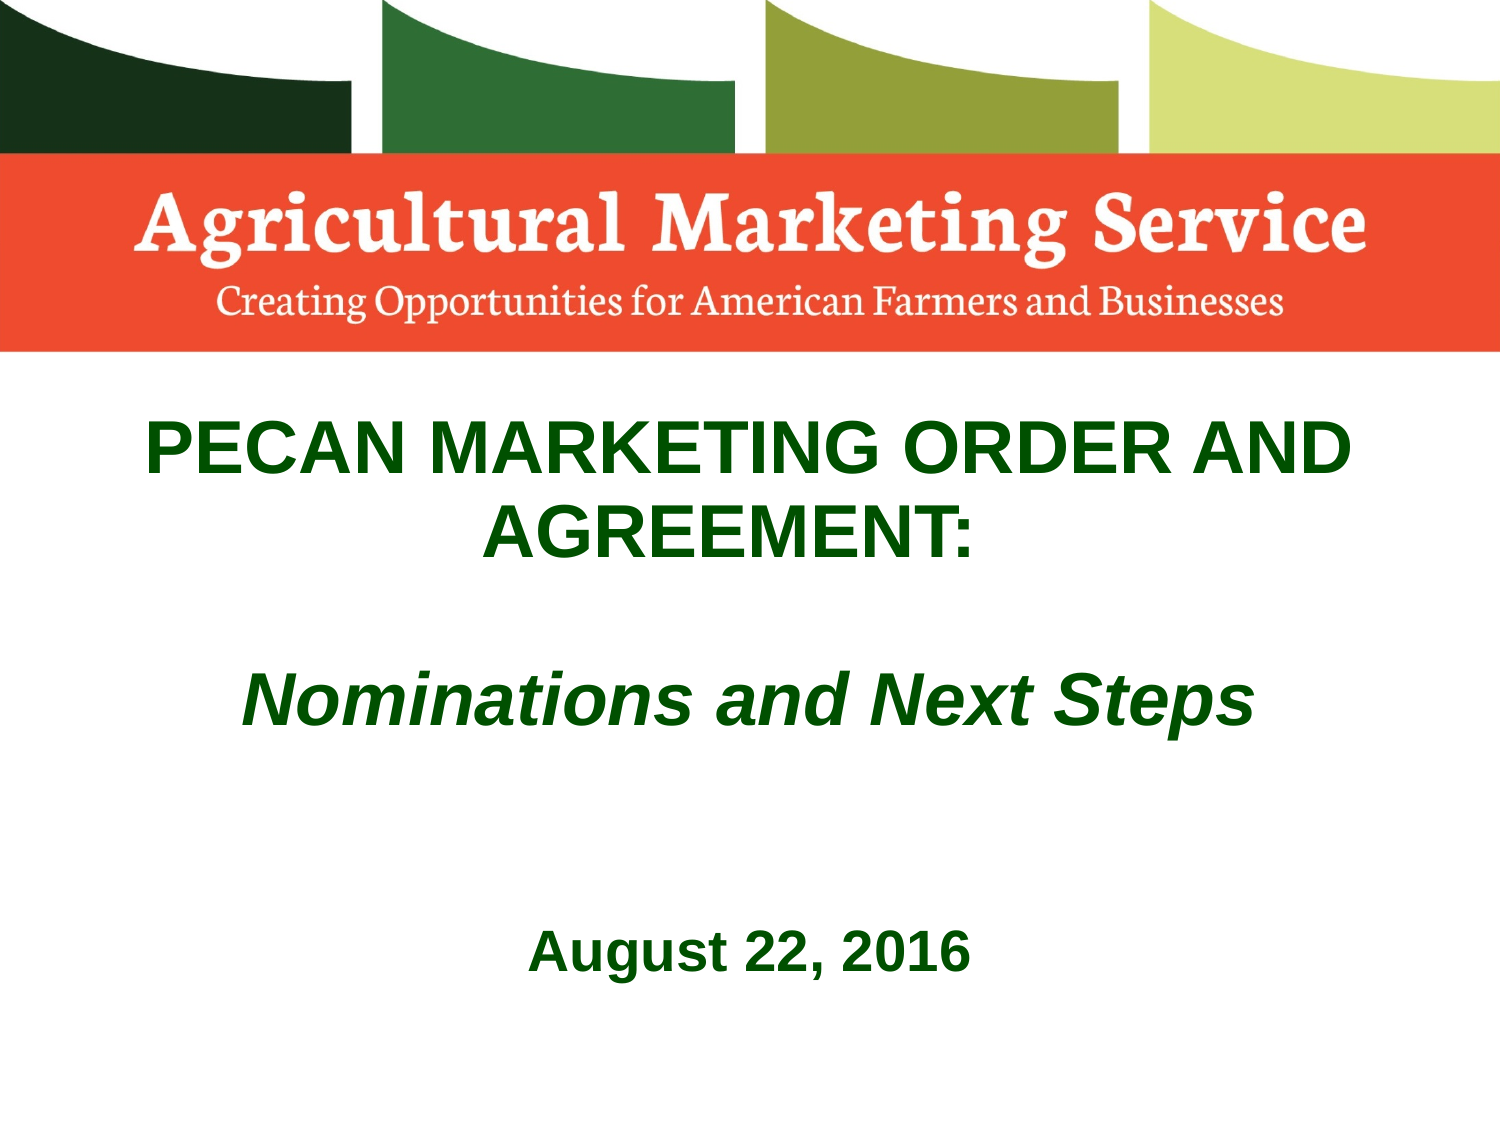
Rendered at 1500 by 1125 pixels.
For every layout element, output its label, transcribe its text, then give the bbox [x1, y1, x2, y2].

picture [0, 0, 1500, 353]
subtitle August 22, 2016 [225, 837, 1275, 1001]
title PECAN MARKETING ORDER AND AGREEMENT: Nominations and Next Steps [112, 399, 1388, 750]
